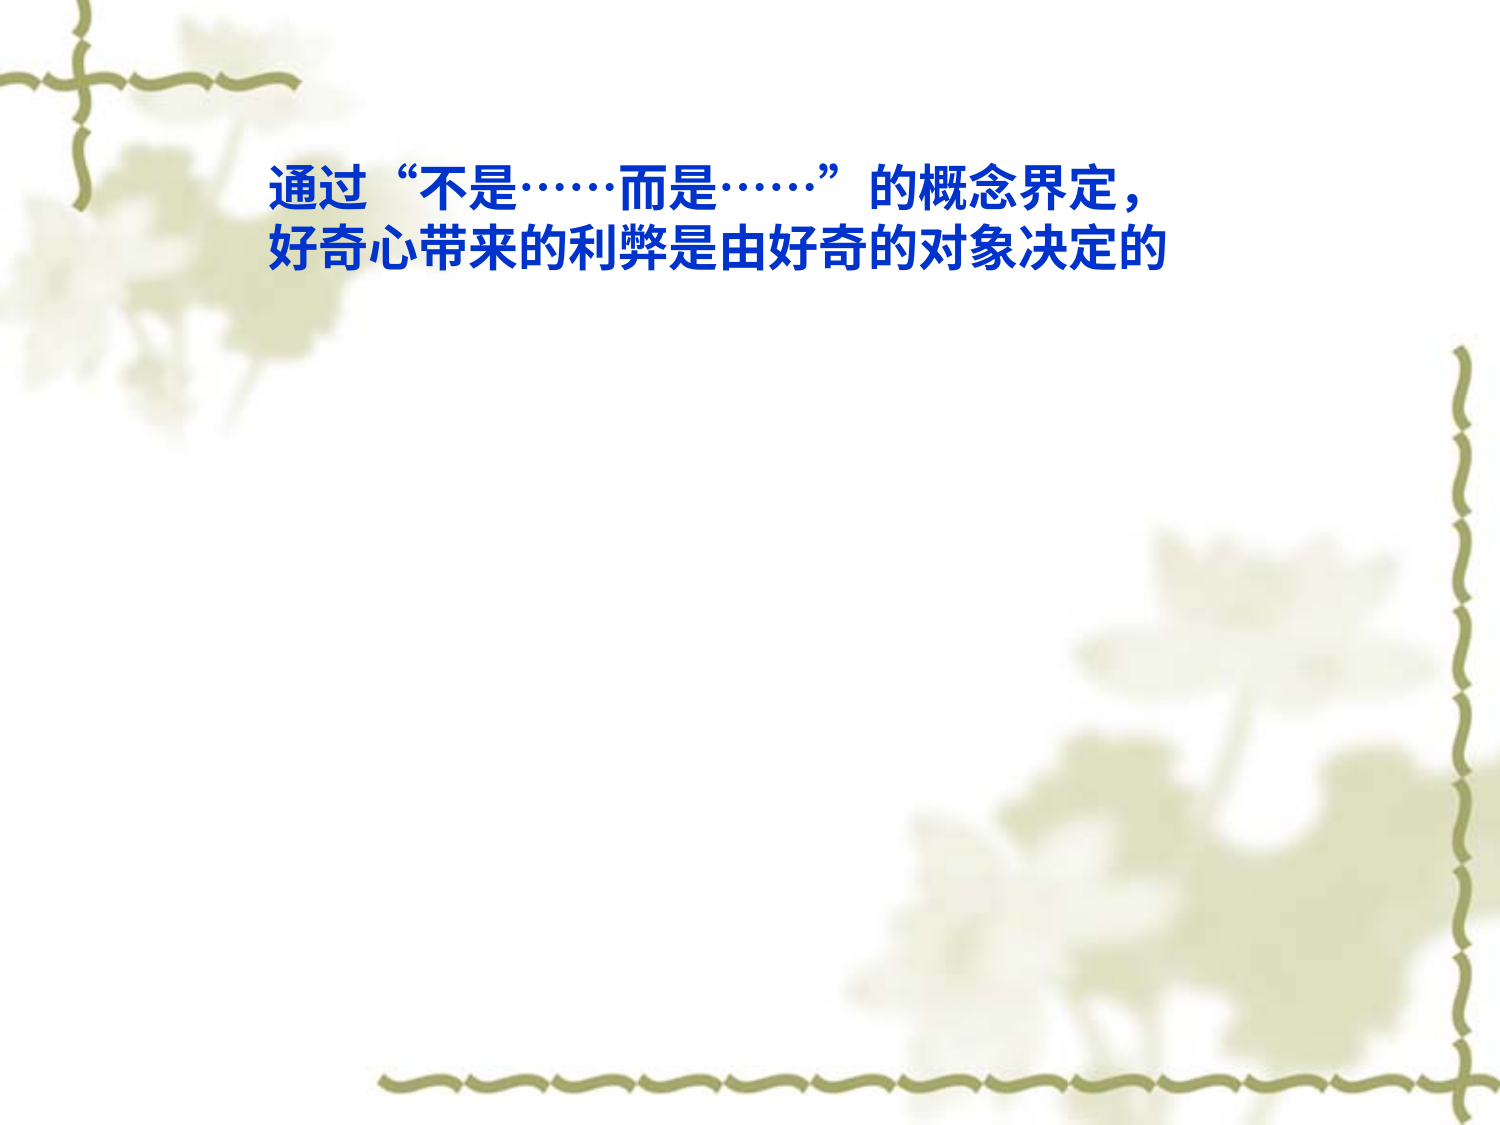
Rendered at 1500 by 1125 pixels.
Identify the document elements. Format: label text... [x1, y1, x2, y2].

picture [0, 0, 1500, 1125]
text_box 通过“不是……而是……”的概念界定， 好奇心带来的利弊是由好奇的对象决定的 [253, 148, 1238, 284]
